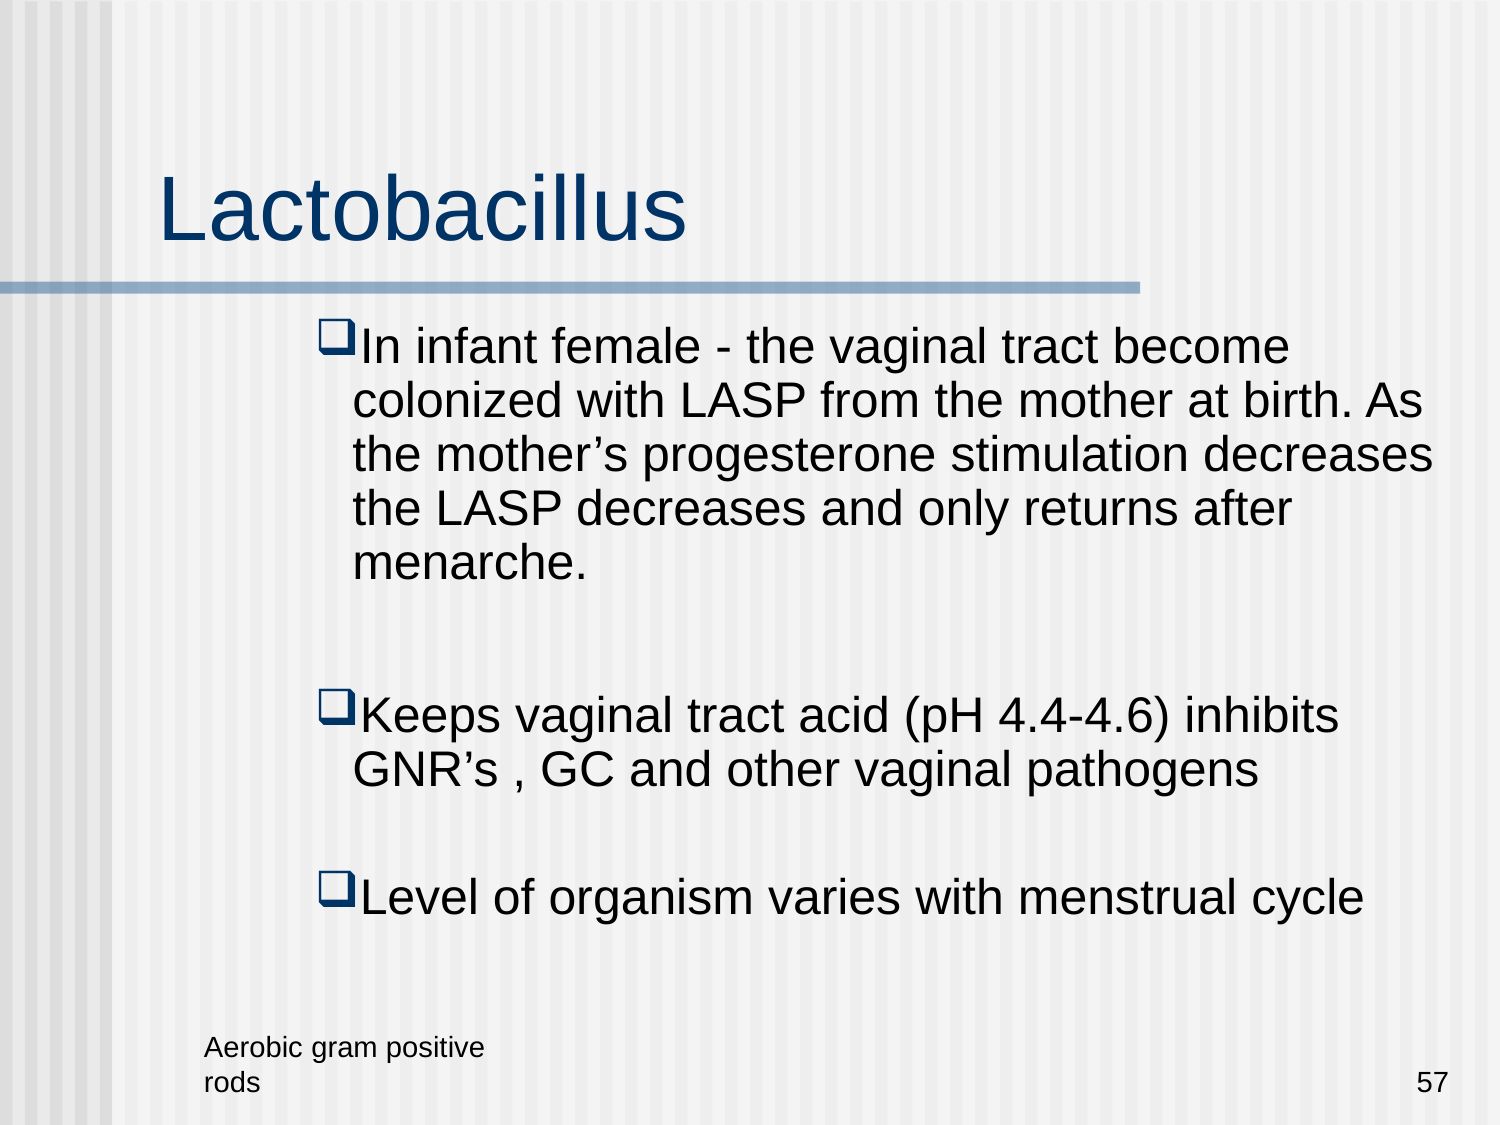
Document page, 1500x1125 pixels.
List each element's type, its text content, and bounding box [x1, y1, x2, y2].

list In infant female - the vaginal tract become colonized with LASP from the mother at birth. As the mother’s progesterone stimulation decreases the LASP decreases and only returns after menarche. Keeps vaginal tract acid (pH 4.4-4.6) inhibits GNR’s , GC and other vaginal pathogens Level of organism varies with menstrual cycle [149, 312, 1481, 918]
title Lactobacillus [142, 87, 1482, 267]
slide_number 57 [1151, 1031, 1465, 1107]
slide_number Aerobic gram positive rods [188, 1031, 502, 1107]
